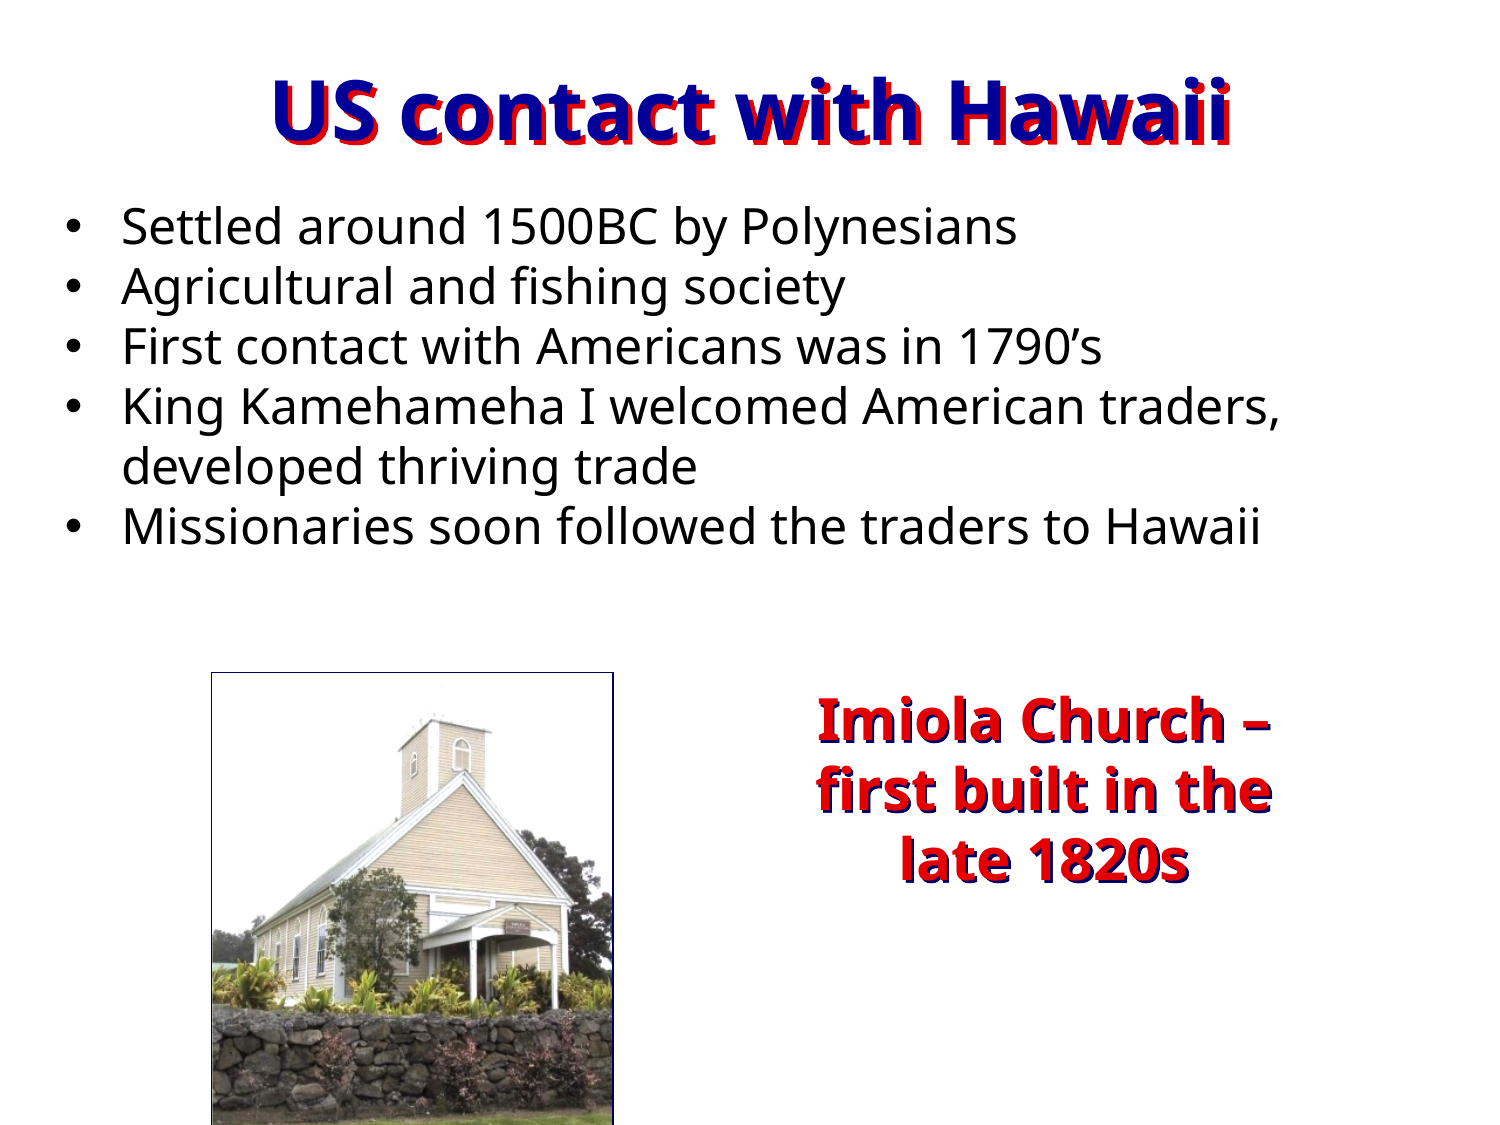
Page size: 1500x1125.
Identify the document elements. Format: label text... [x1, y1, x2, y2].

text_box US contact with Hawaii [62, 50, 1438, 165]
picture [212, 673, 613, 1125]
text_box Settled around 1500BC by Polynesians Agricultural and fishing society First contact with Americans was in 1790’s King Kamehameha I welcomed American traders, developed thriving trade Missionaries soon followed the traders to Hawaii [50, 187, 1438, 623]
text_box Imiola Church – first built in the late 1820s [762, 675, 1325, 900]
